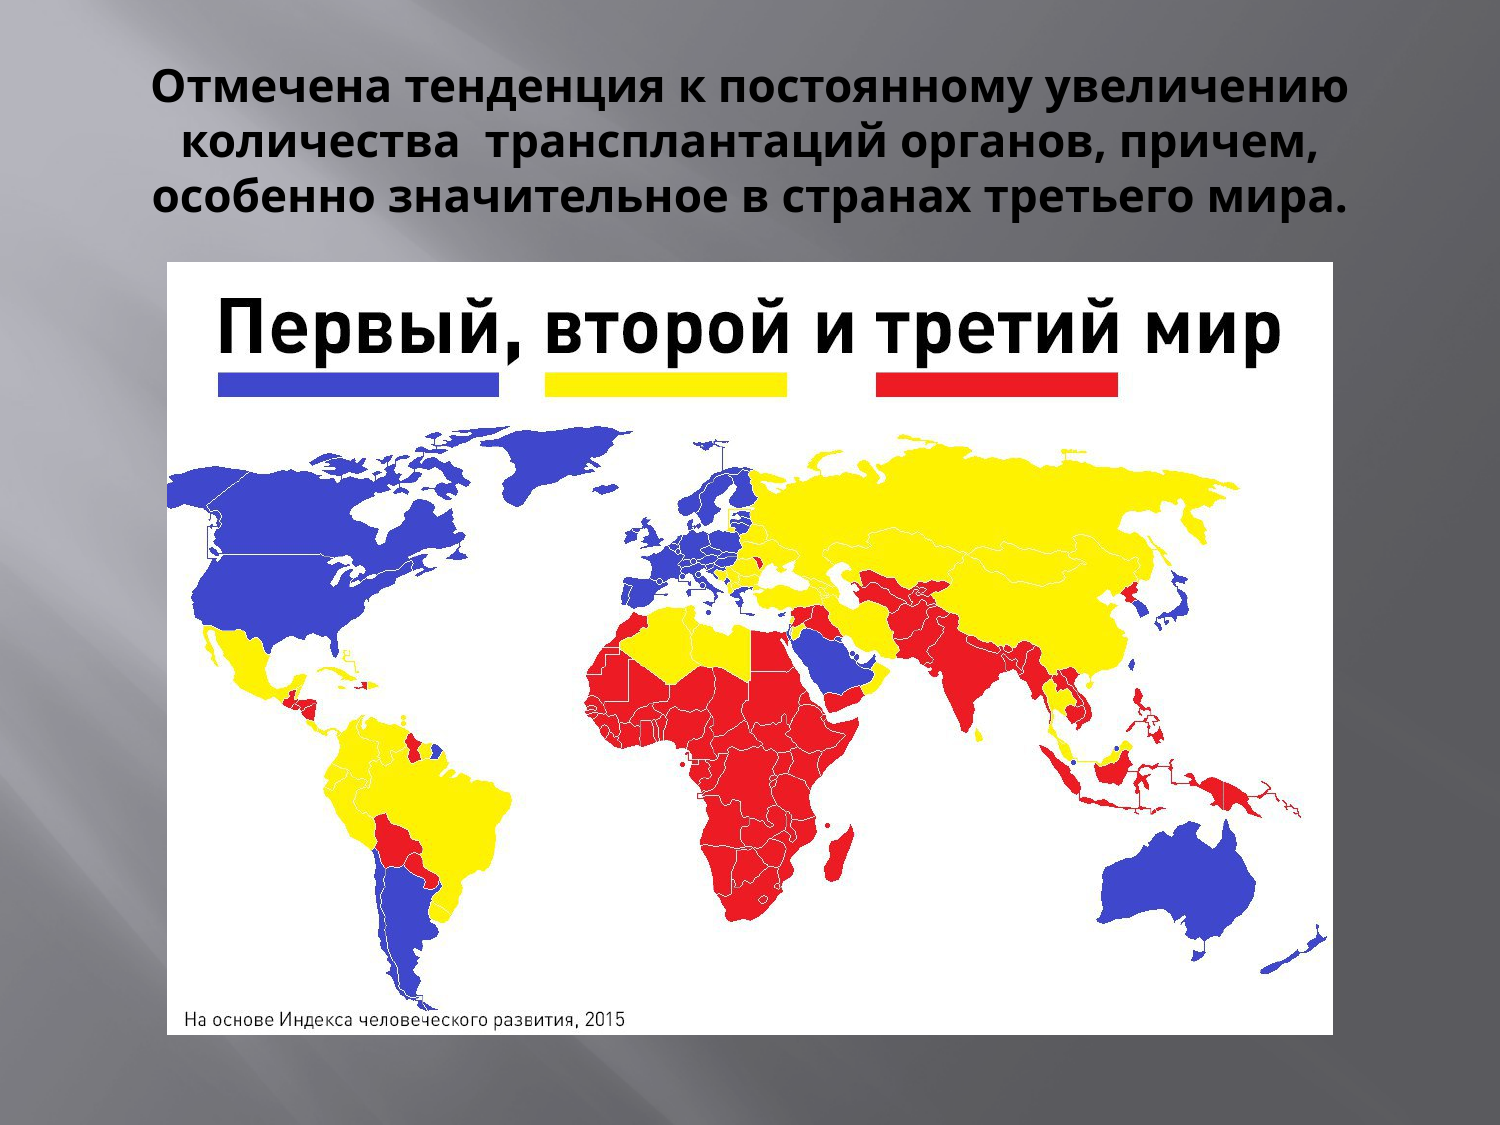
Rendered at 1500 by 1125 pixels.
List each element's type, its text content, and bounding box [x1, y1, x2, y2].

title Отмечена тенденция к постоянному увеличению количества трансплантаций органов, причем, особенно значительное в странах третьего мира. [75, 45, 1425, 233]
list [166, 262, 1333, 1036]
